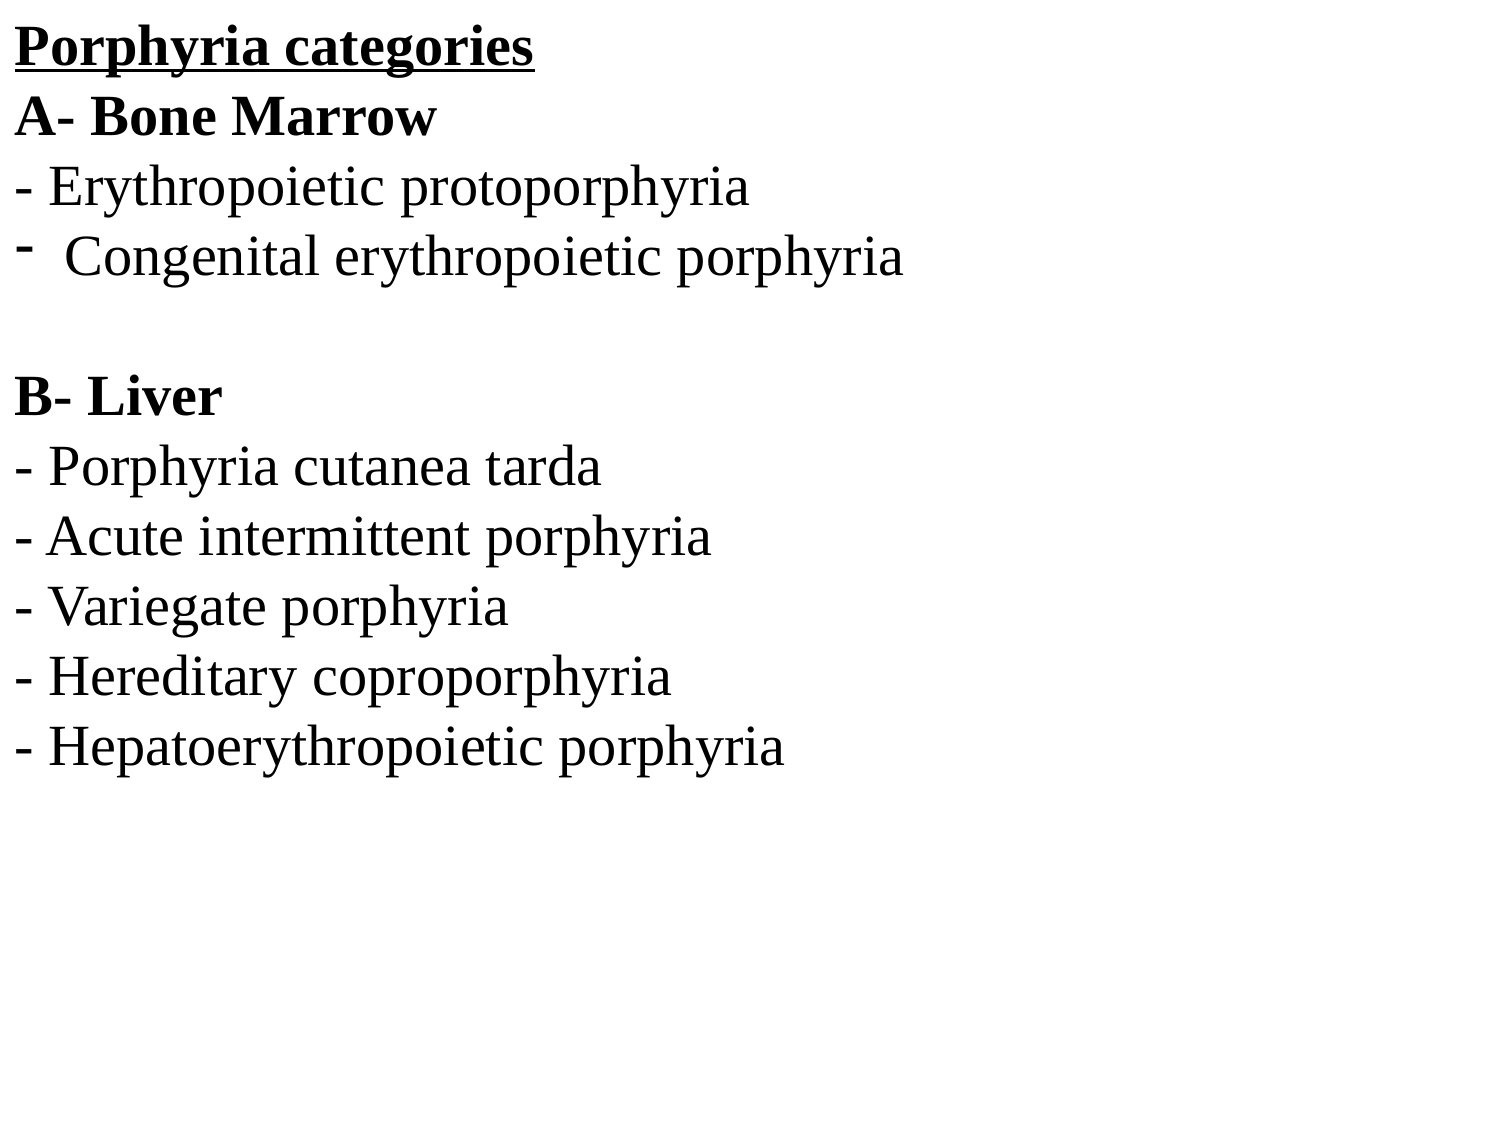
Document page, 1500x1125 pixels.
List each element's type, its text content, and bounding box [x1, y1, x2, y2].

text_box Porphyria categories A- Bone Marrow - Erythropoietic protoporphyria Congenital erythropoietic porphyria B- Liver - Porphyria cutanea tarda - Acute intermittent porphyria - Variegate porphyria - Hereditary coproporphyria - Hepatoerythropoietic porphyria [0, 0, 1500, 785]
